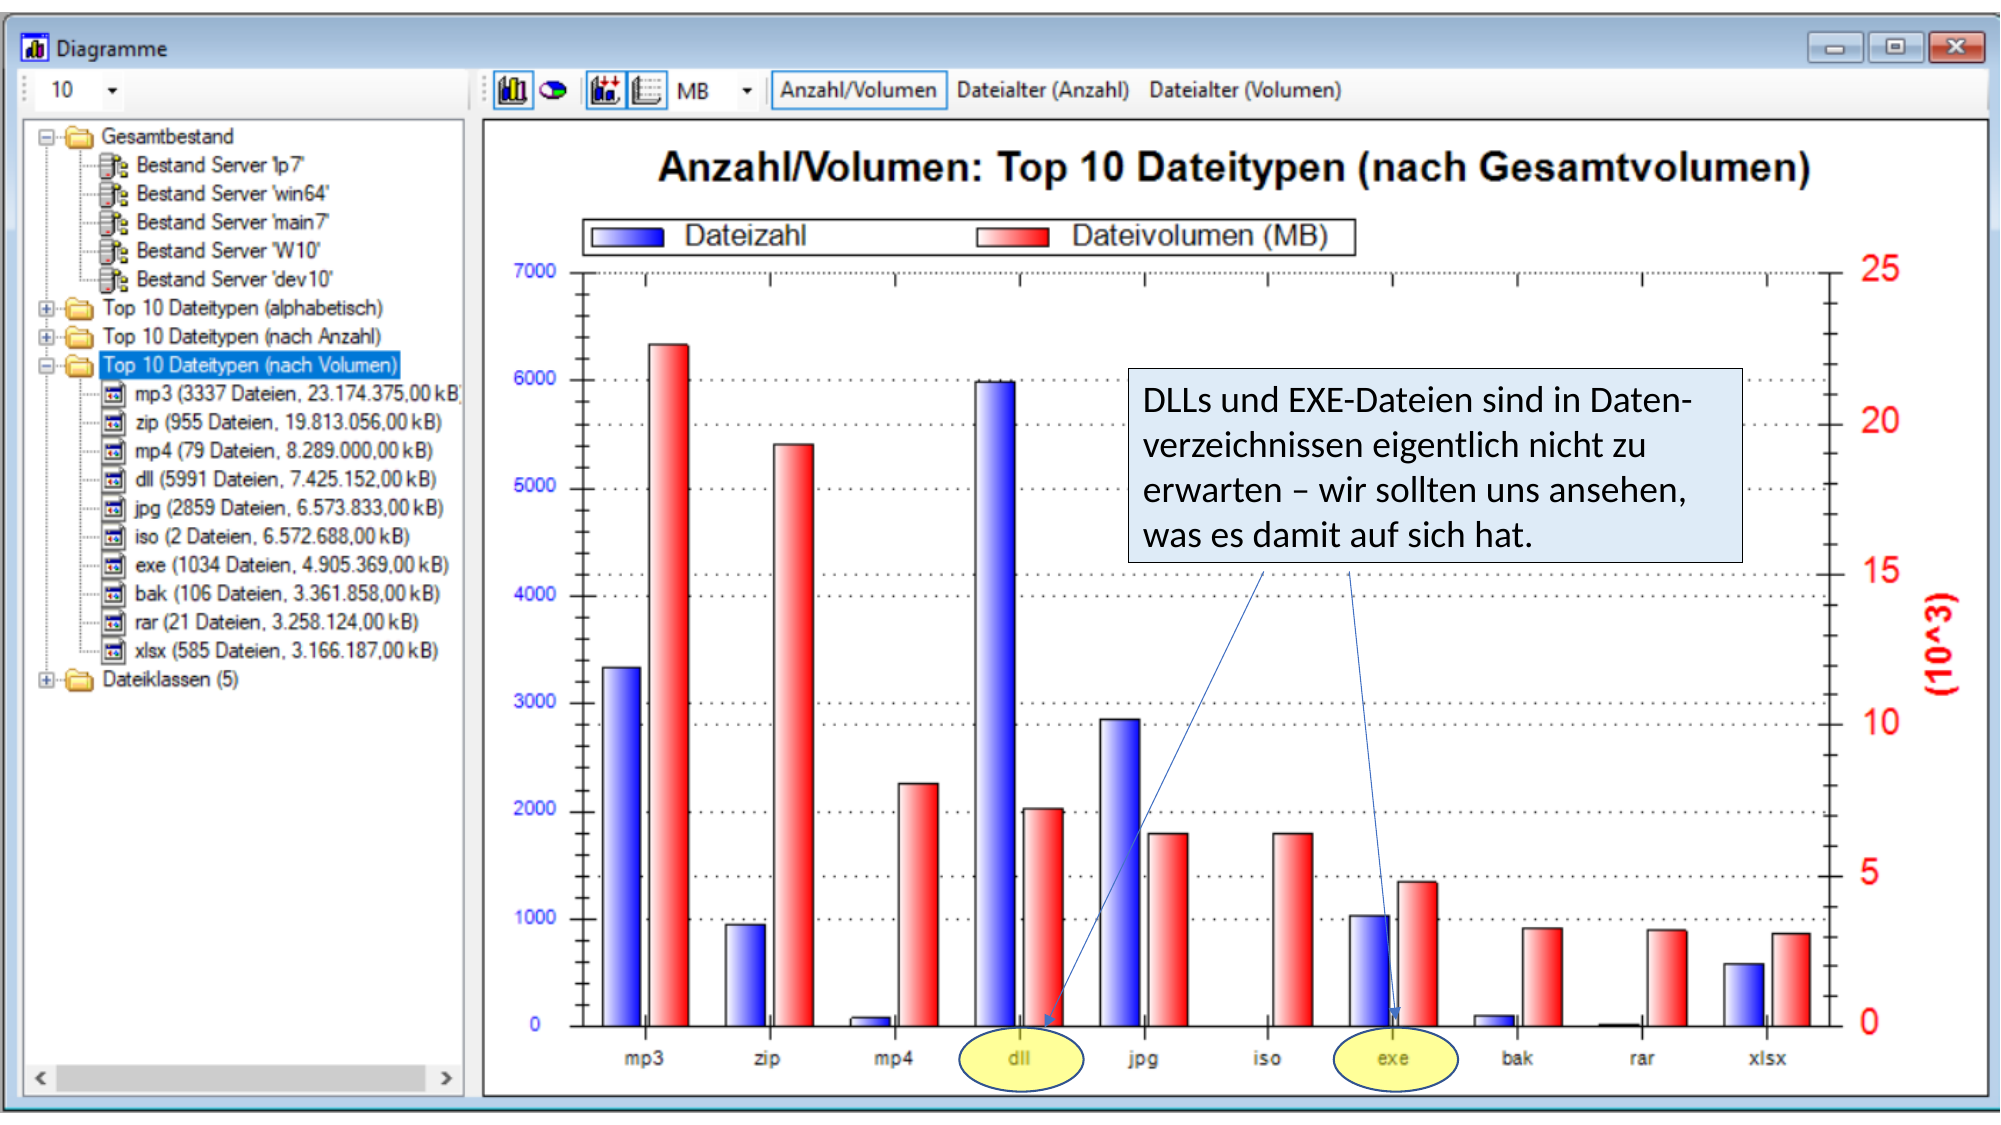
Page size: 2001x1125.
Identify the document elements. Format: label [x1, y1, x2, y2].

text_box [1044, 571, 1264, 1028]
picture [0, 12, 2000, 1113]
text_box [1349, 571, 1396, 1020]
